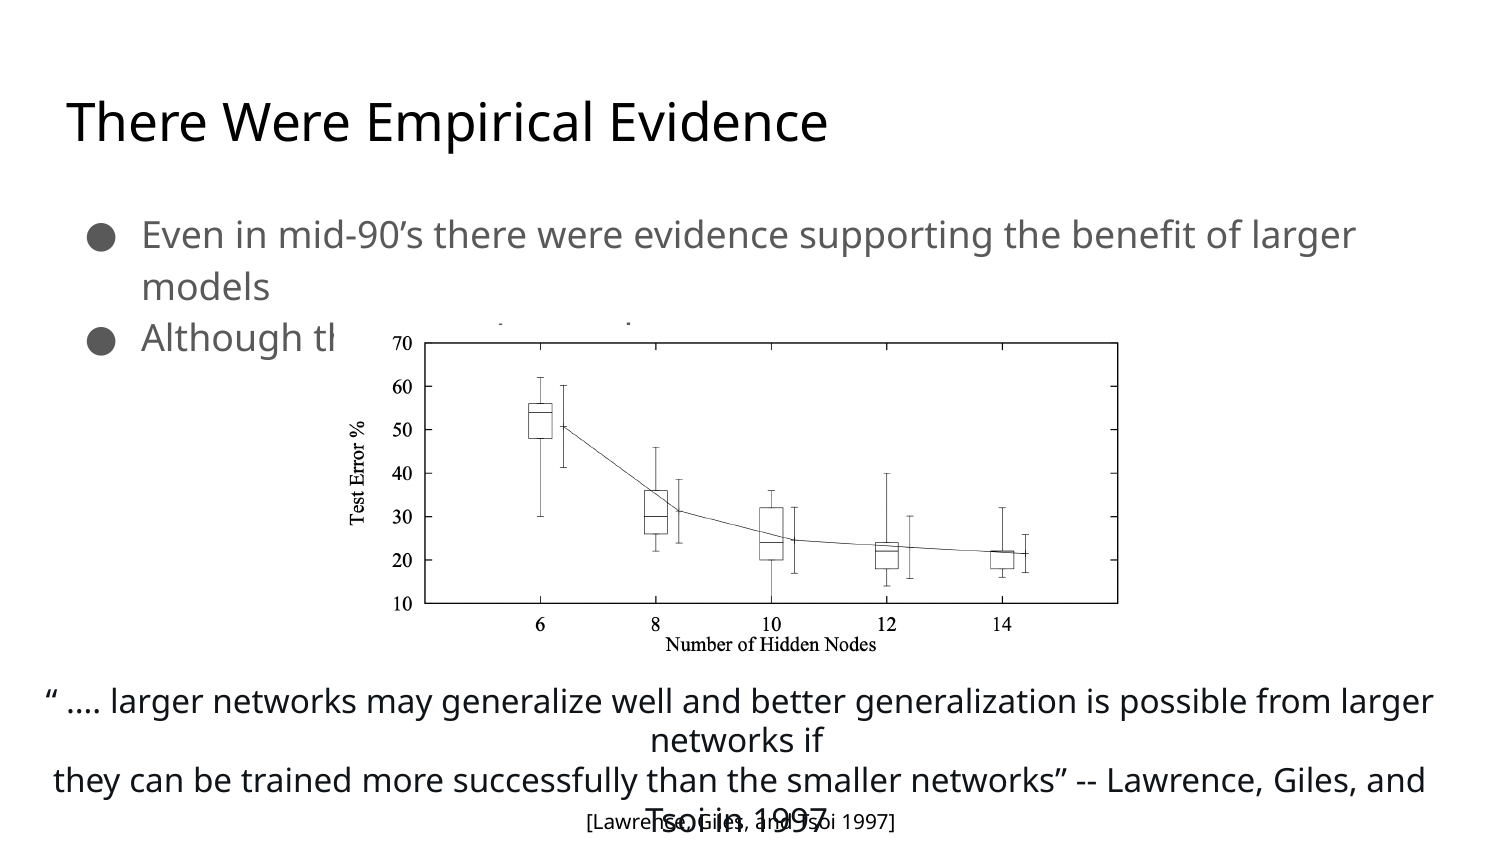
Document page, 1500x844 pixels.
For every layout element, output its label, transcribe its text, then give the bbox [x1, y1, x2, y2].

title There Were Empirical Evidence [51, 72, 1449, 167]
list Even in mid-90’s there were evidence supporting the benefit of larger models Although they were ignored …. [51, 189, 1449, 672]
picture [334, 325, 1147, 673]
text_box “ …. larger networks may generalize well and better generalization is possible from larger networks if they can be trained more successfully than the smaller networks” -- Lawrence, Giles, and Tsoi in 1997 [6, 672, 1476, 844]
